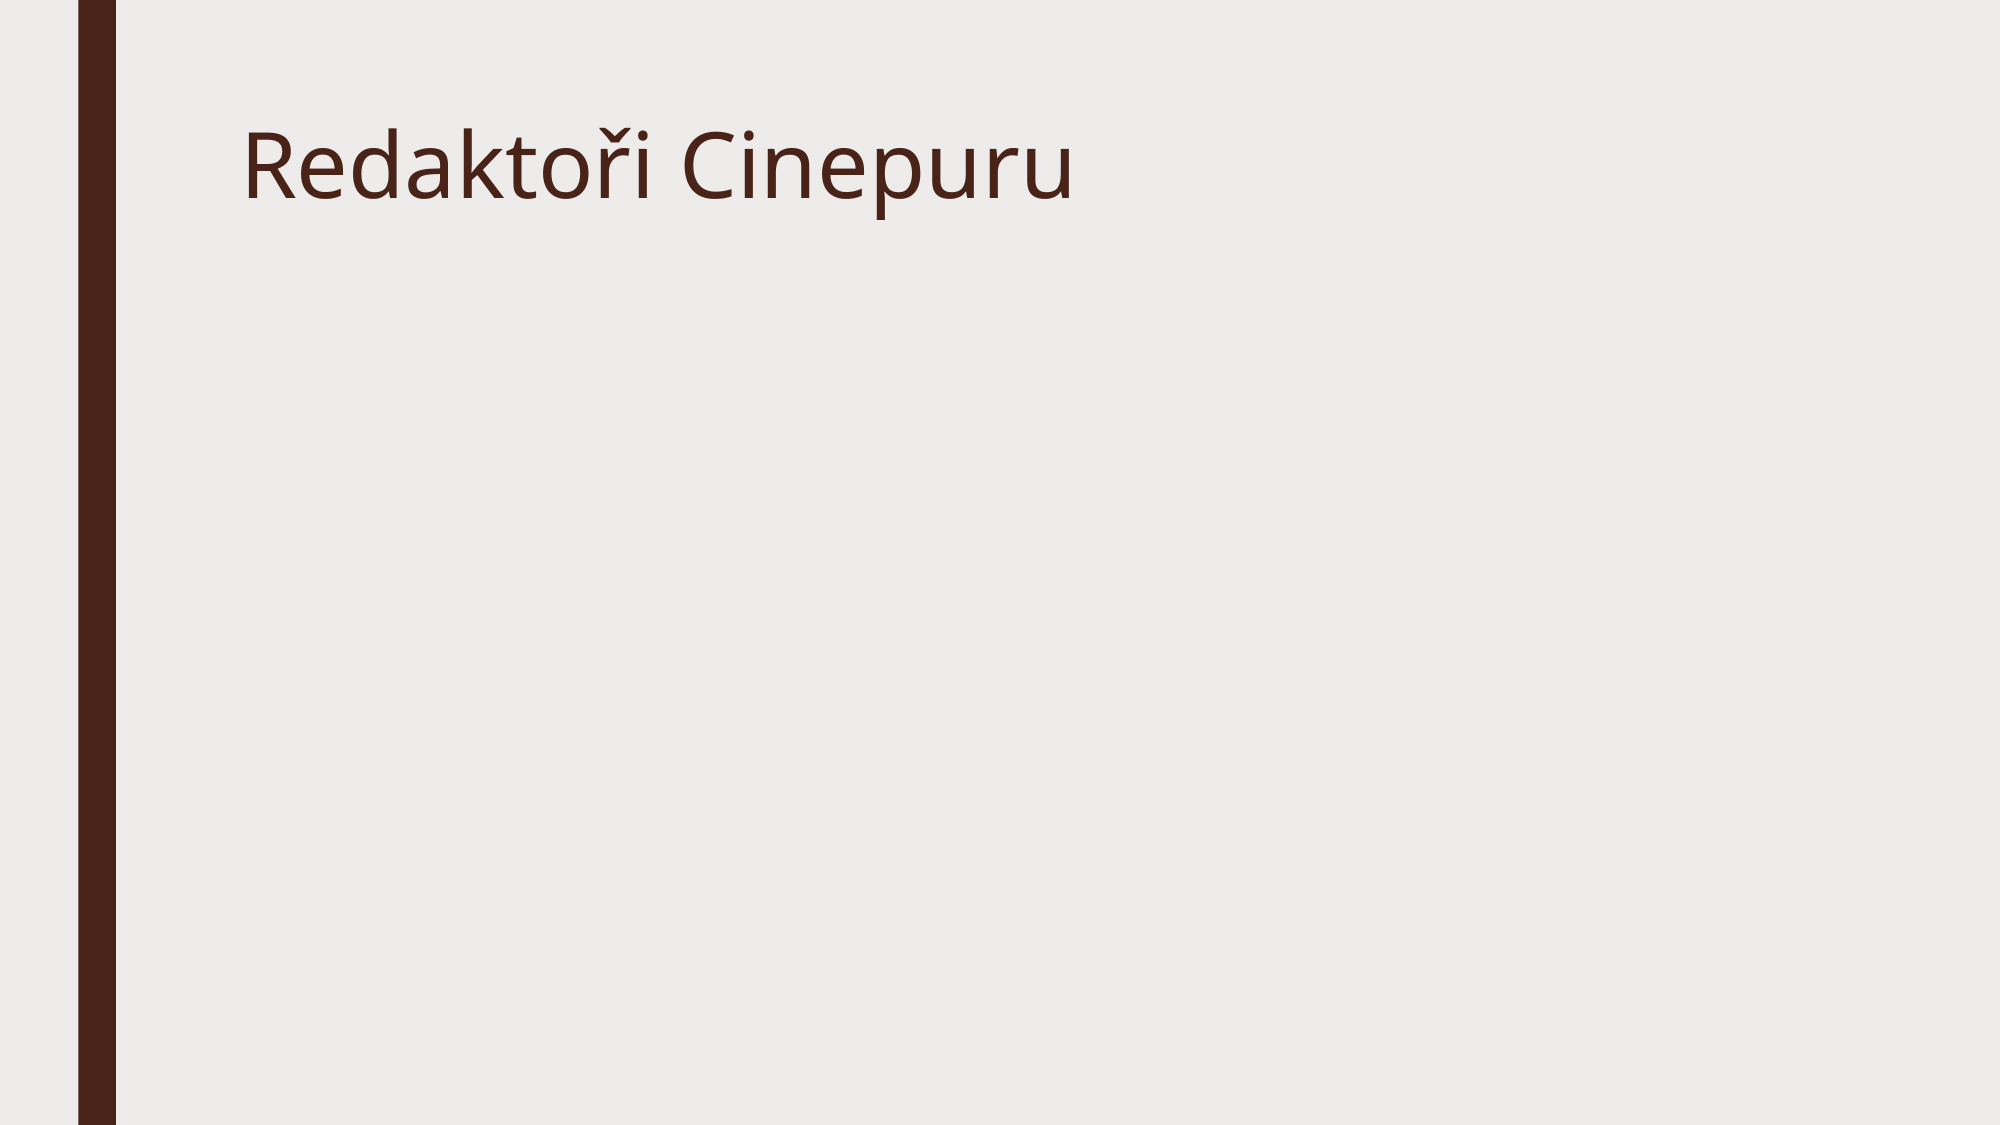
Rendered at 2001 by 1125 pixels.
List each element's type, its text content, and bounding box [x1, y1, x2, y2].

title Redaktoři Cinepuru [225, 112, 1800, 357]
